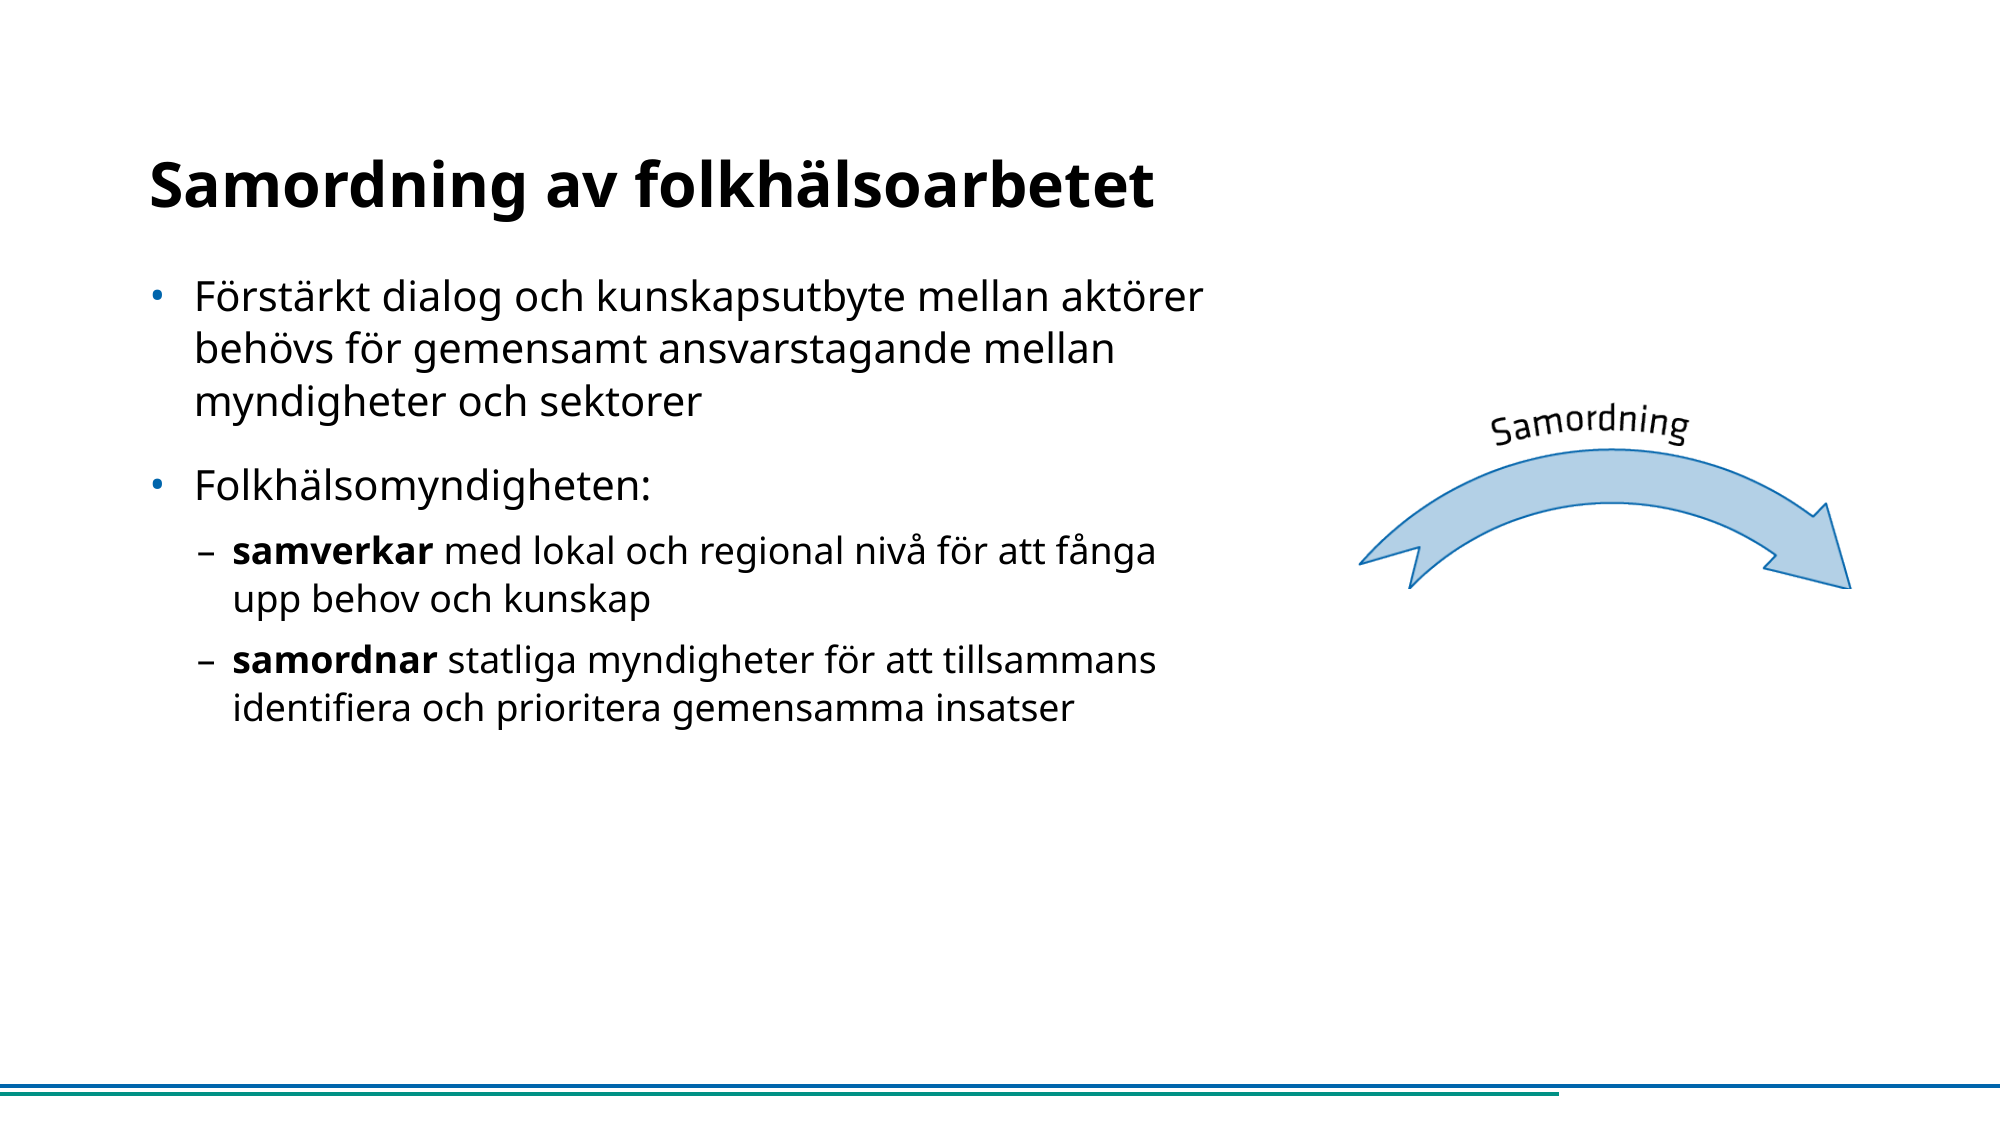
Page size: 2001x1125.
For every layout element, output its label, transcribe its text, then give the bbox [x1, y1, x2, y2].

list Förstärkt dialog och kunskapsutbyte mellan aktörer behövs för gemensamt ansvarstagande mellan myndigheter och sektorer Folkhälsomyndigheten: samverkar med lokal och regional nivå för att fånga upp behov och kunskap samordnar statliga myndigheter för att tillsammans identifiera och prioritera gemensamma insatser [149, 267, 1225, 1047]
title Samordning av folkhälsoarbetet [149, 66, 1851, 220]
picture [1141, 396, 2000, 590]
